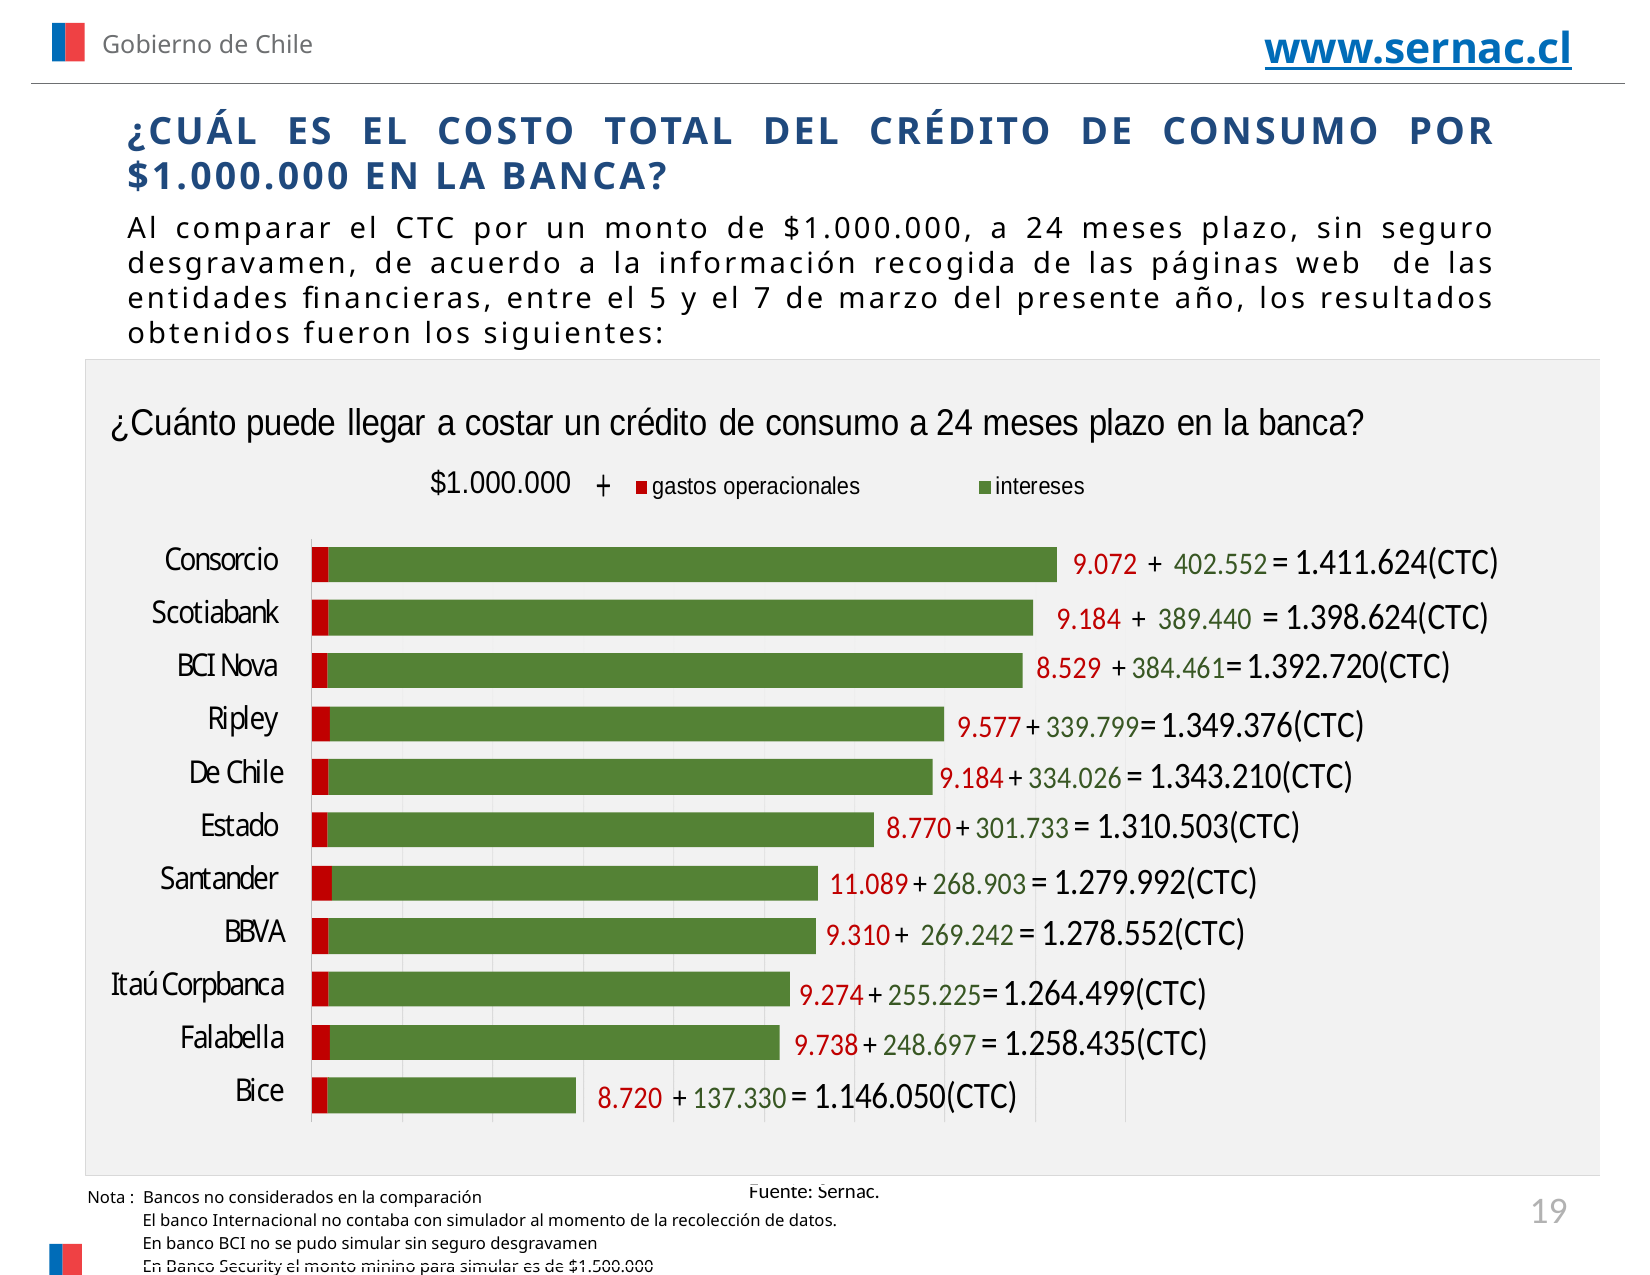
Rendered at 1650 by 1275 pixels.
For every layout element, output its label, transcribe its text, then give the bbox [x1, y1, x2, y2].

text_box [52, 22, 65, 62]
text_box www.sernac.cl [1262, 20, 1600, 80]
text_box [65, 22, 85, 62]
text_box ¿CUÁL ES EL COSTO TOTAL DEL CRÉDITO DE CONSUMO POR $1.000.000 EN LA BANCA? [112, 99, 1513, 202]
text_box [49, 1243, 62, 1275]
table_header Nota : Bancos no considerados en la comparación El banco Internacional no contaba con simulador al momento de la recolección de datos. En banco BCI no se pudo simular sin seguro desgravamen En Banco Security el monto minino para simular es de $1.500.000 [88, 1187, 1237, 1275]
text_box Gobierno de Chile [99, 28, 388, 59]
text_box [62, 1243, 82, 1275]
slide_number 19 [1239, 1185, 1568, 1250]
text_box Al comparar el CTC por un monto de $1.000.000, a 24 meses plazo, sin seguro desgravamen, de acuerdo a la información recogida de las páginas web de las entidades financieras, entre el 5 y el 7 de marzo del presente año, los resultados obtenidos fueron los siguientes: [112, 202, 1513, 357]
picture [84, 358, 1601, 1176]
